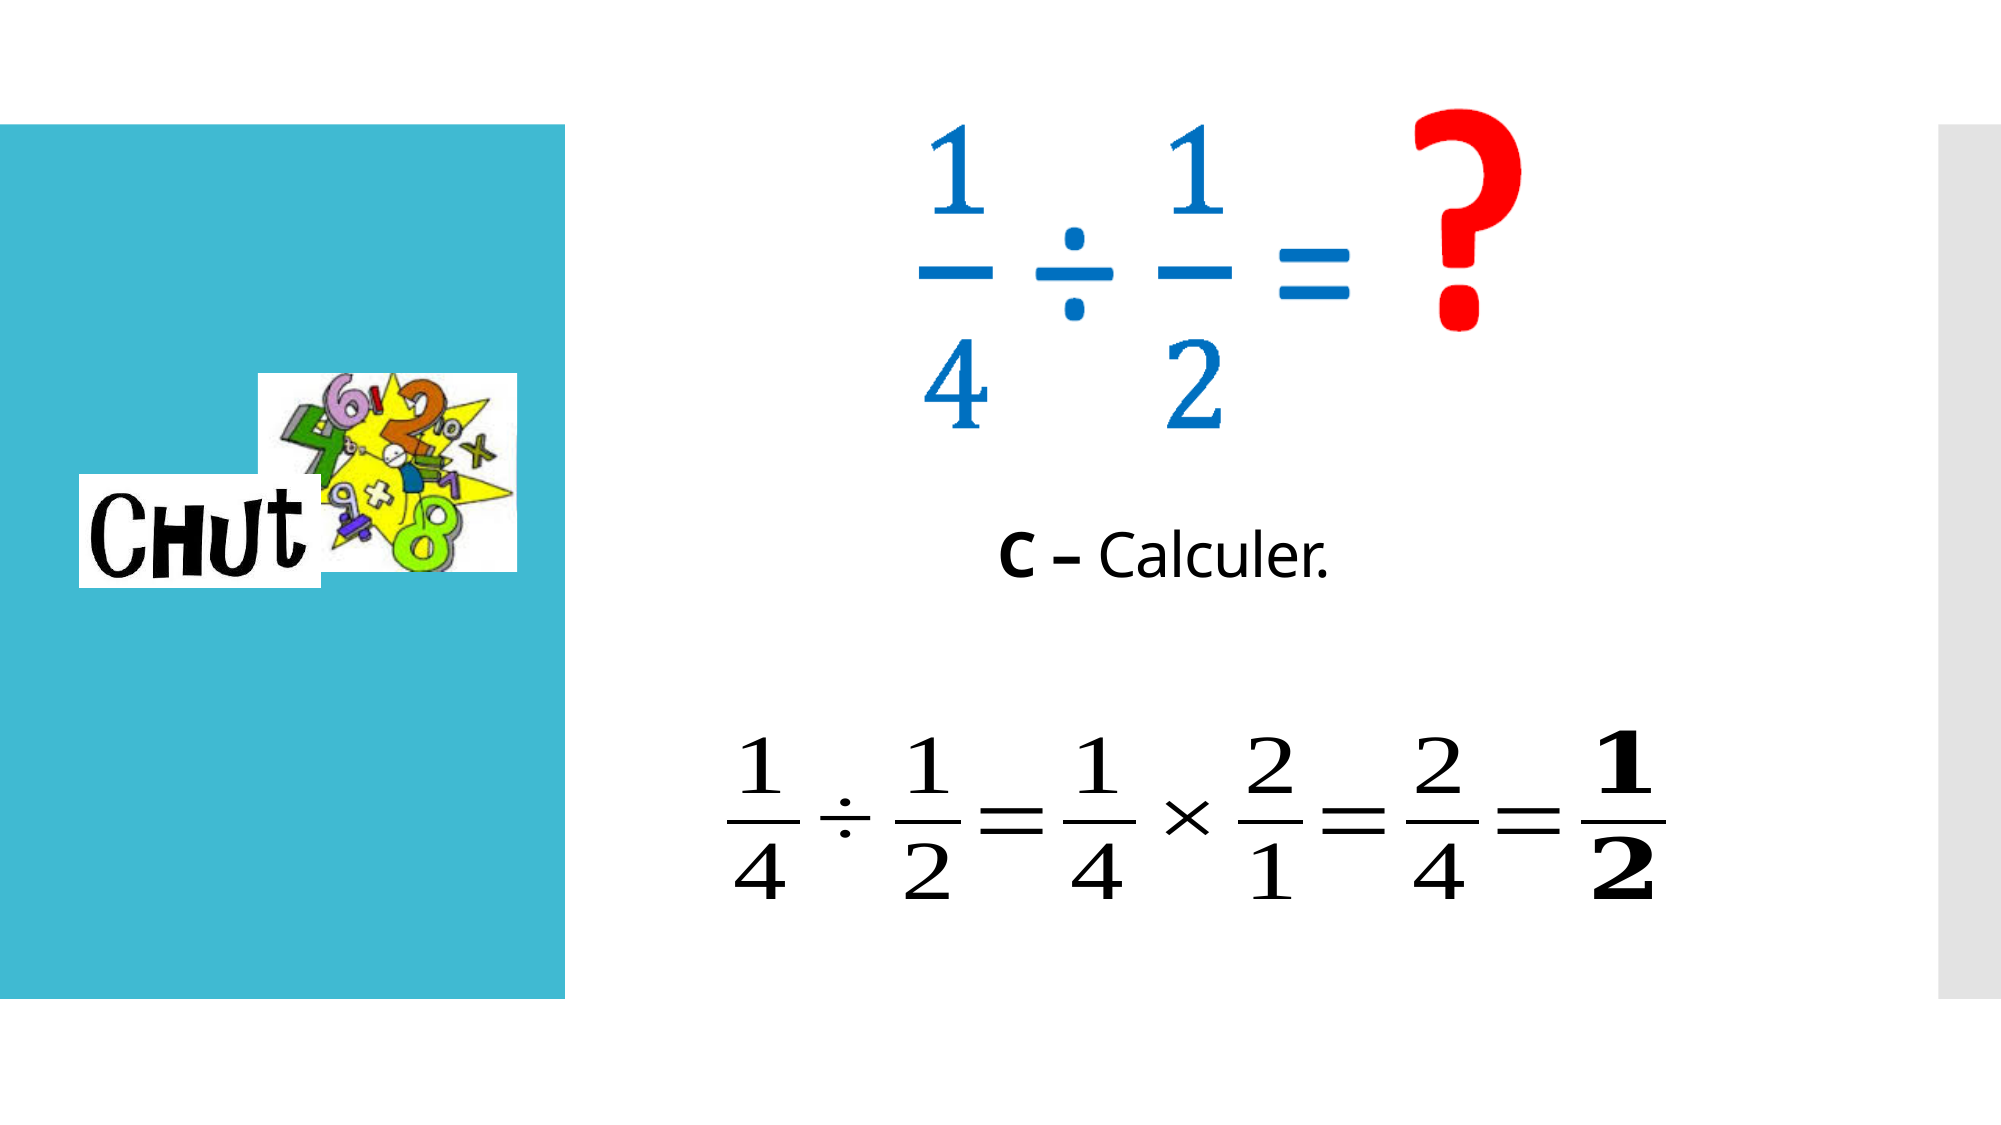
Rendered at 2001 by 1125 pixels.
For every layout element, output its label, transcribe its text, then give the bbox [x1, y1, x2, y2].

picture [78, 373, 518, 588]
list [894, 69, 1544, 476]
text_box C – Calculer. Lundi [982, 515, 1410, 660]
